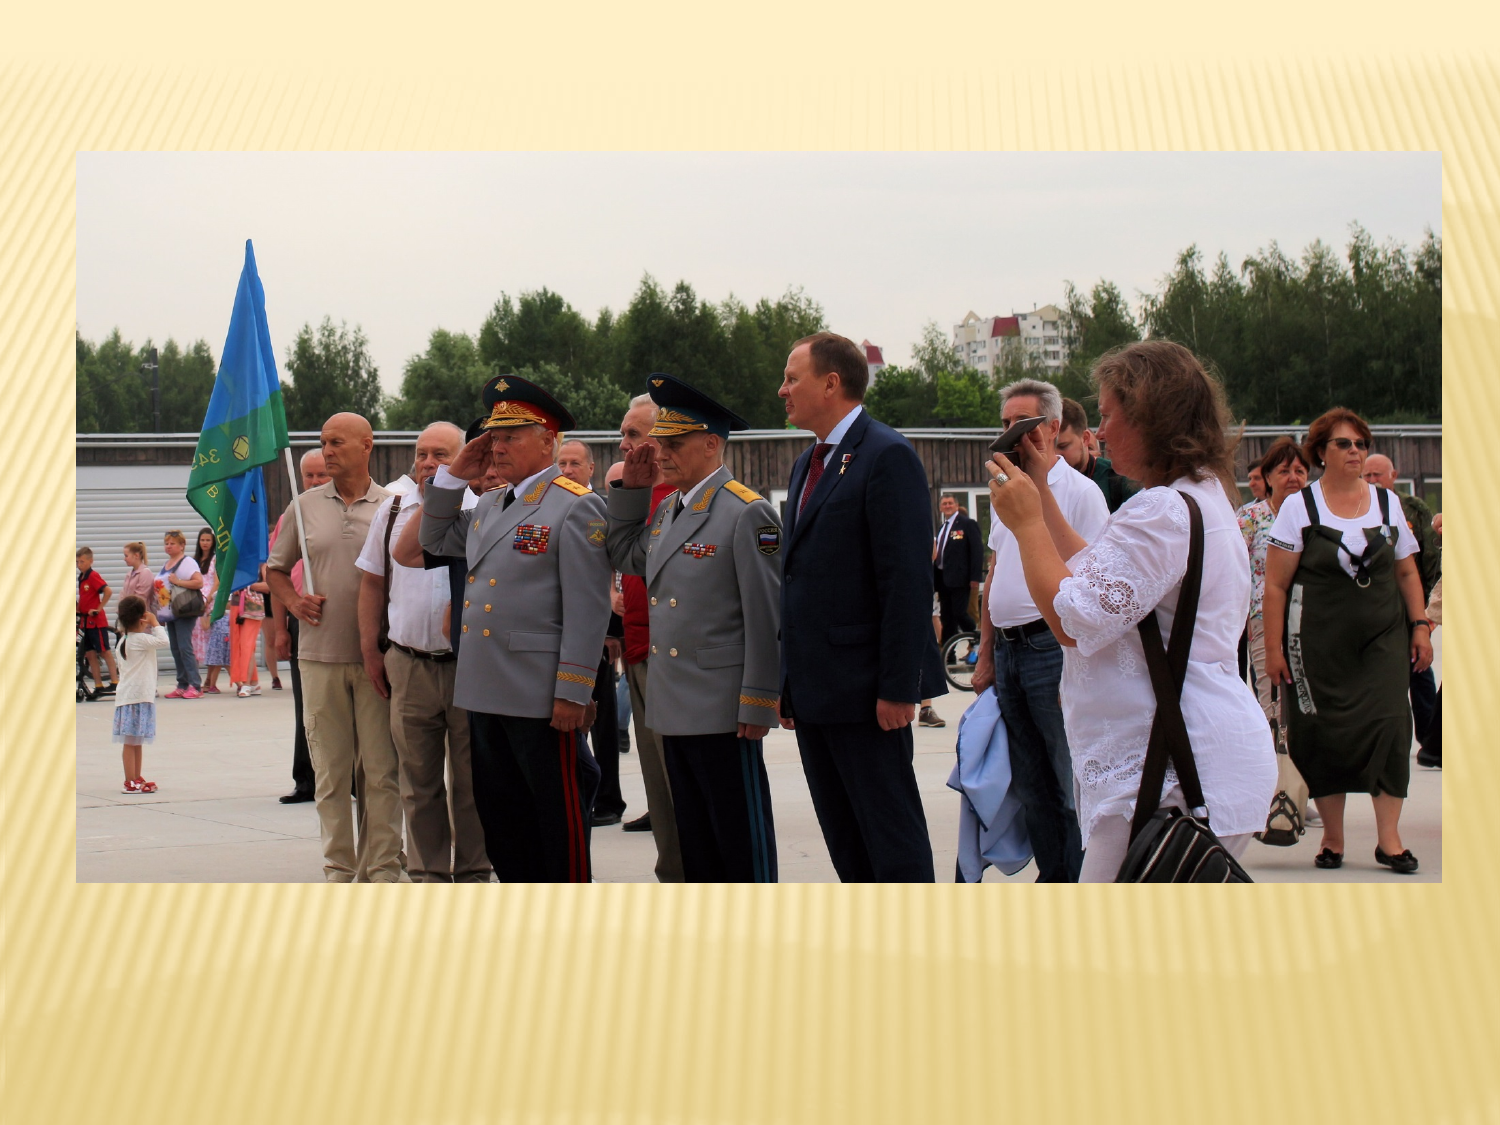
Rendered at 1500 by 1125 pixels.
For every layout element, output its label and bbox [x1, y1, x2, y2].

picture [76, 150, 1442, 884]
